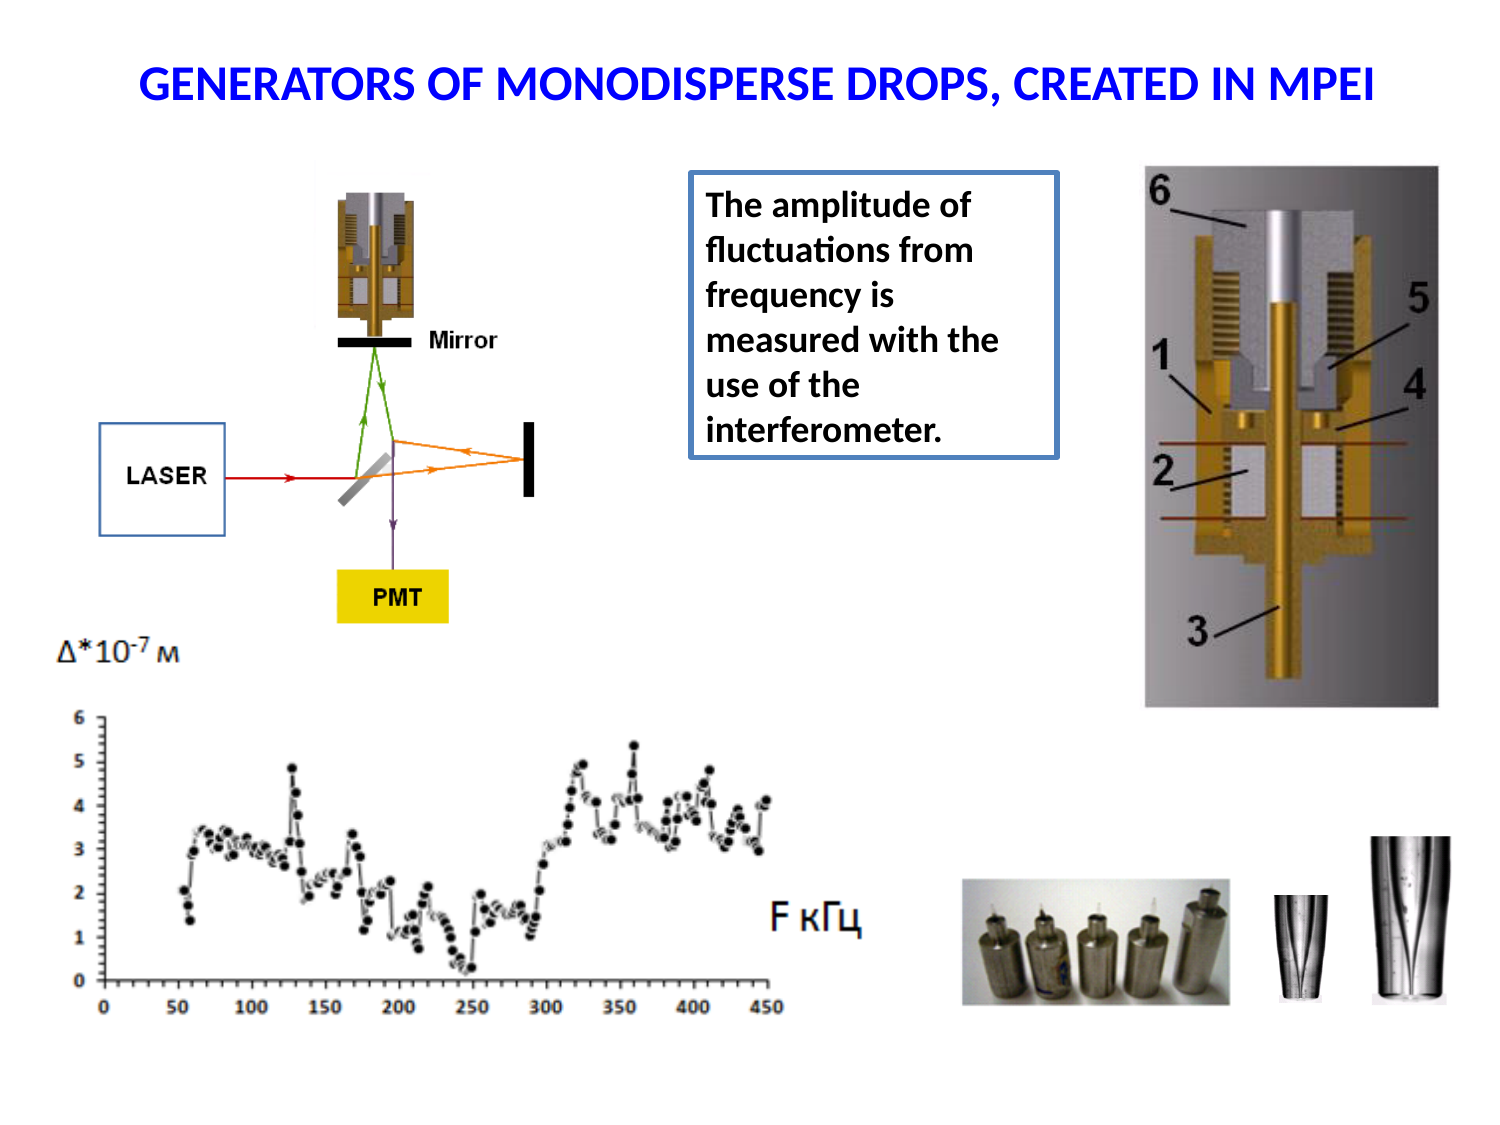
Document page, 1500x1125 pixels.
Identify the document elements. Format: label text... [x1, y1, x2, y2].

picture [1139, 160, 1445, 715]
picture [41, 160, 897, 1036]
picture [950, 857, 1241, 1015]
picture [1363, 833, 1457, 1012]
text_box The amplitude of fluctuations from frequency is measured with the use of the interferometer. [690, 172, 1058, 458]
picture [1269, 892, 1333, 1012]
text_box GENERATORS OF MONODISPERSE DROPS, CREATED IN MPEI [123, 43, 1412, 118]
